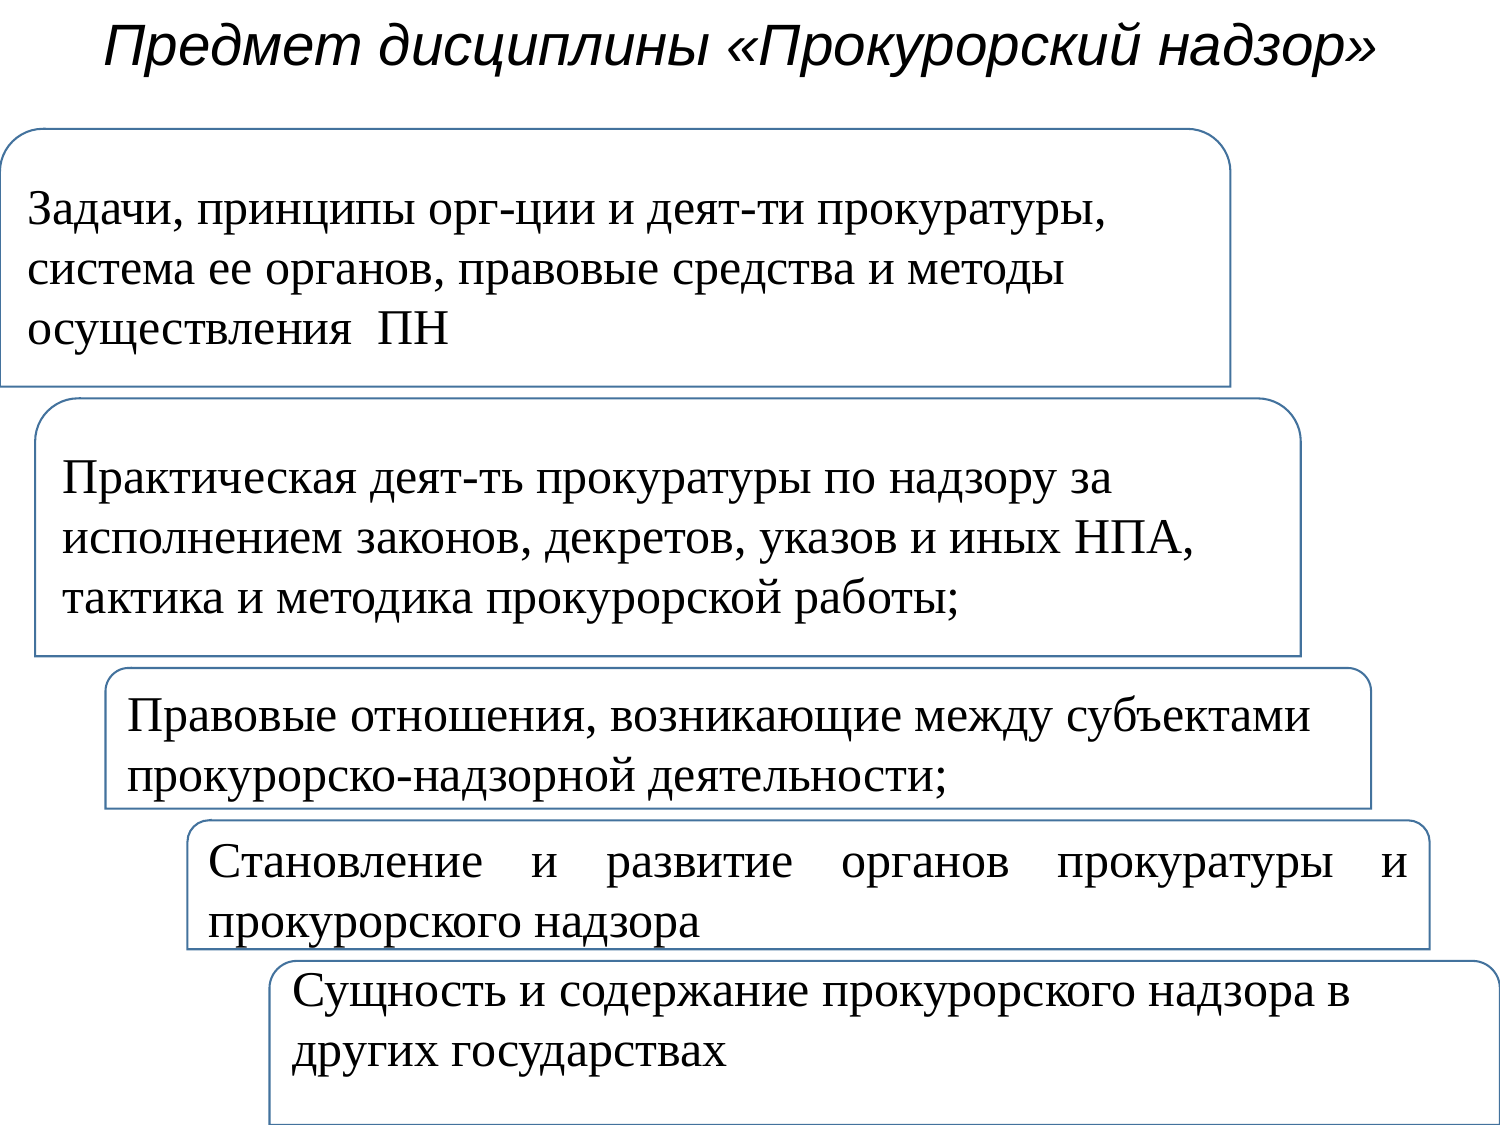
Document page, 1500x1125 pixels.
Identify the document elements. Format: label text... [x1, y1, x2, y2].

text_box Практическая деят-ть прокуратуры по надзору за исполнением законов, декретов, указов и иных НПА, тактика и методика прокурорской работы; [34, 397, 1302, 658]
text_box Задачи, принципы орг-ции и деят-ти прокуратуры, система ее органов, правовые средства и методы осуществления ПН [0, 127, 1232, 388]
text_box Предмет дисциплины «Прокурорский надзор» [0, 0, 1500, 85]
text_box Правовые отношения, возникающие между субъектами прокурорско-надзорной деятельности; [104, 666, 1373, 810]
text_box Становление и развитие органов прокуратуры и прокурорского надзора [186, 818, 1431, 951]
text_box Сущность и содержание прокурорского надзора в других государствах [268, 959, 1500, 1125]
